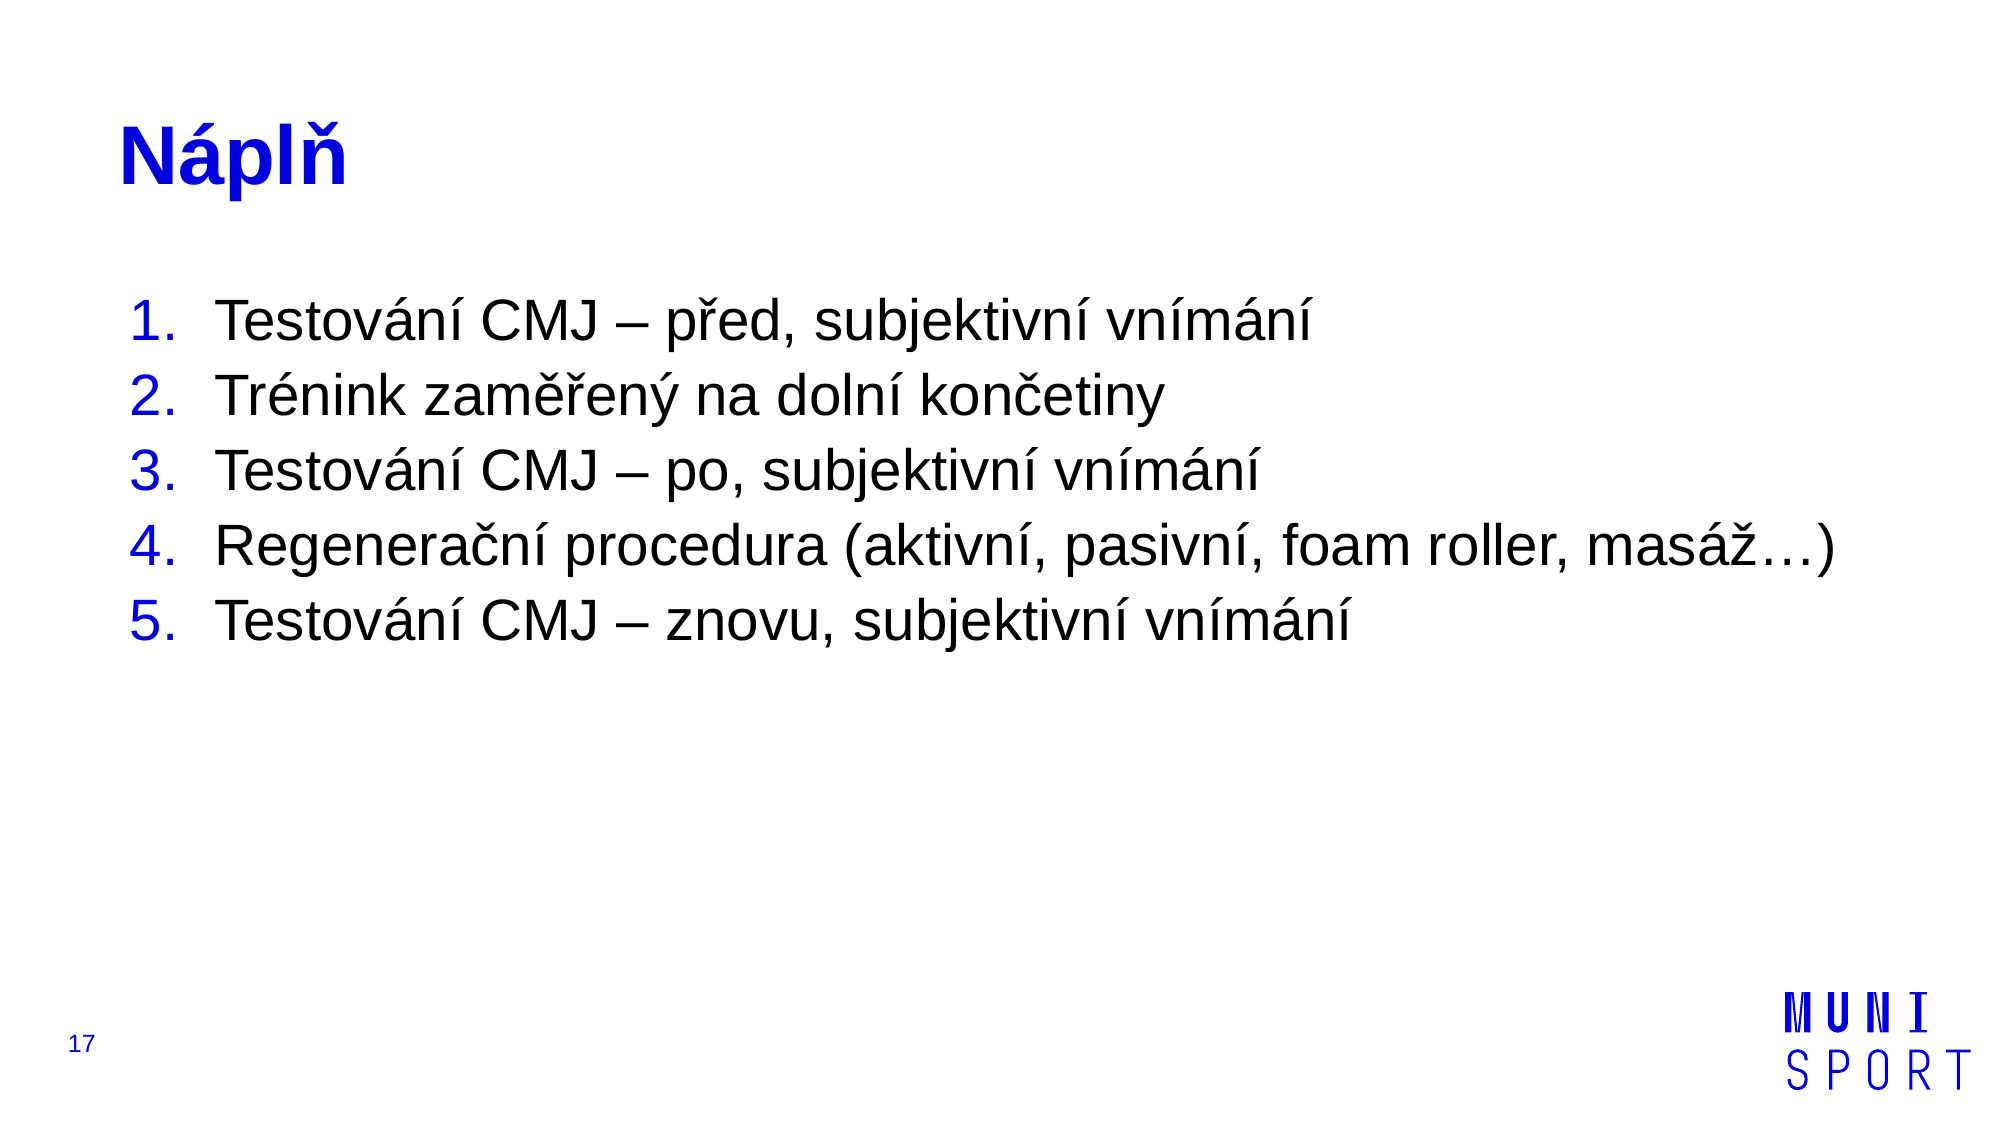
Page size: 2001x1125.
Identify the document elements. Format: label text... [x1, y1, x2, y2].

title Náplň [118, 118, 1883, 193]
list Testování CMJ – před, subjektivní vnímání Trénink zaměřený na dolní končetiny Testování CMJ – po, subjektivní vnímání Regenerační procedura (aktivní, pasivní, foam roller, masáž…) Testování CMJ – znovu, subjektivní vnímání [118, 277, 1883, 957]
slide_number 17 [67, 1021, 110, 1063]
